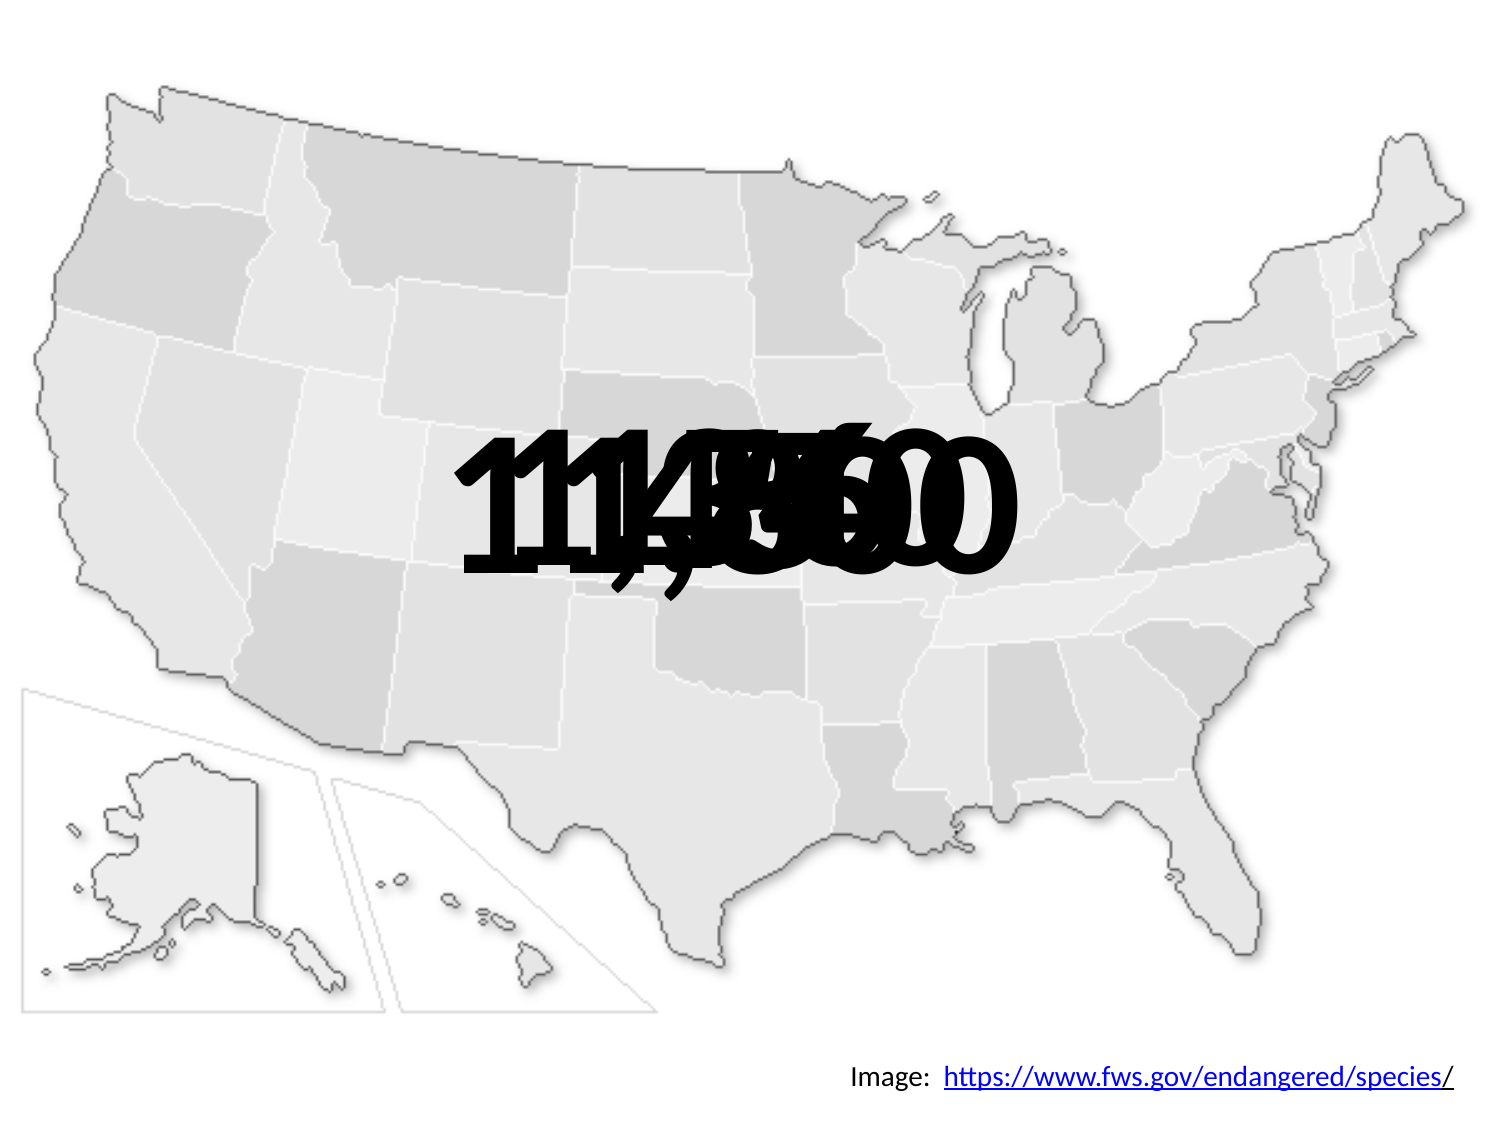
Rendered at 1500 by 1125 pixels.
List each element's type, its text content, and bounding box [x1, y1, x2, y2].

picture [1, 44, 1500, 1044]
text_box Image: https://www.fws.gov/endangered/species/ [362, 1051, 1475, 1100]
